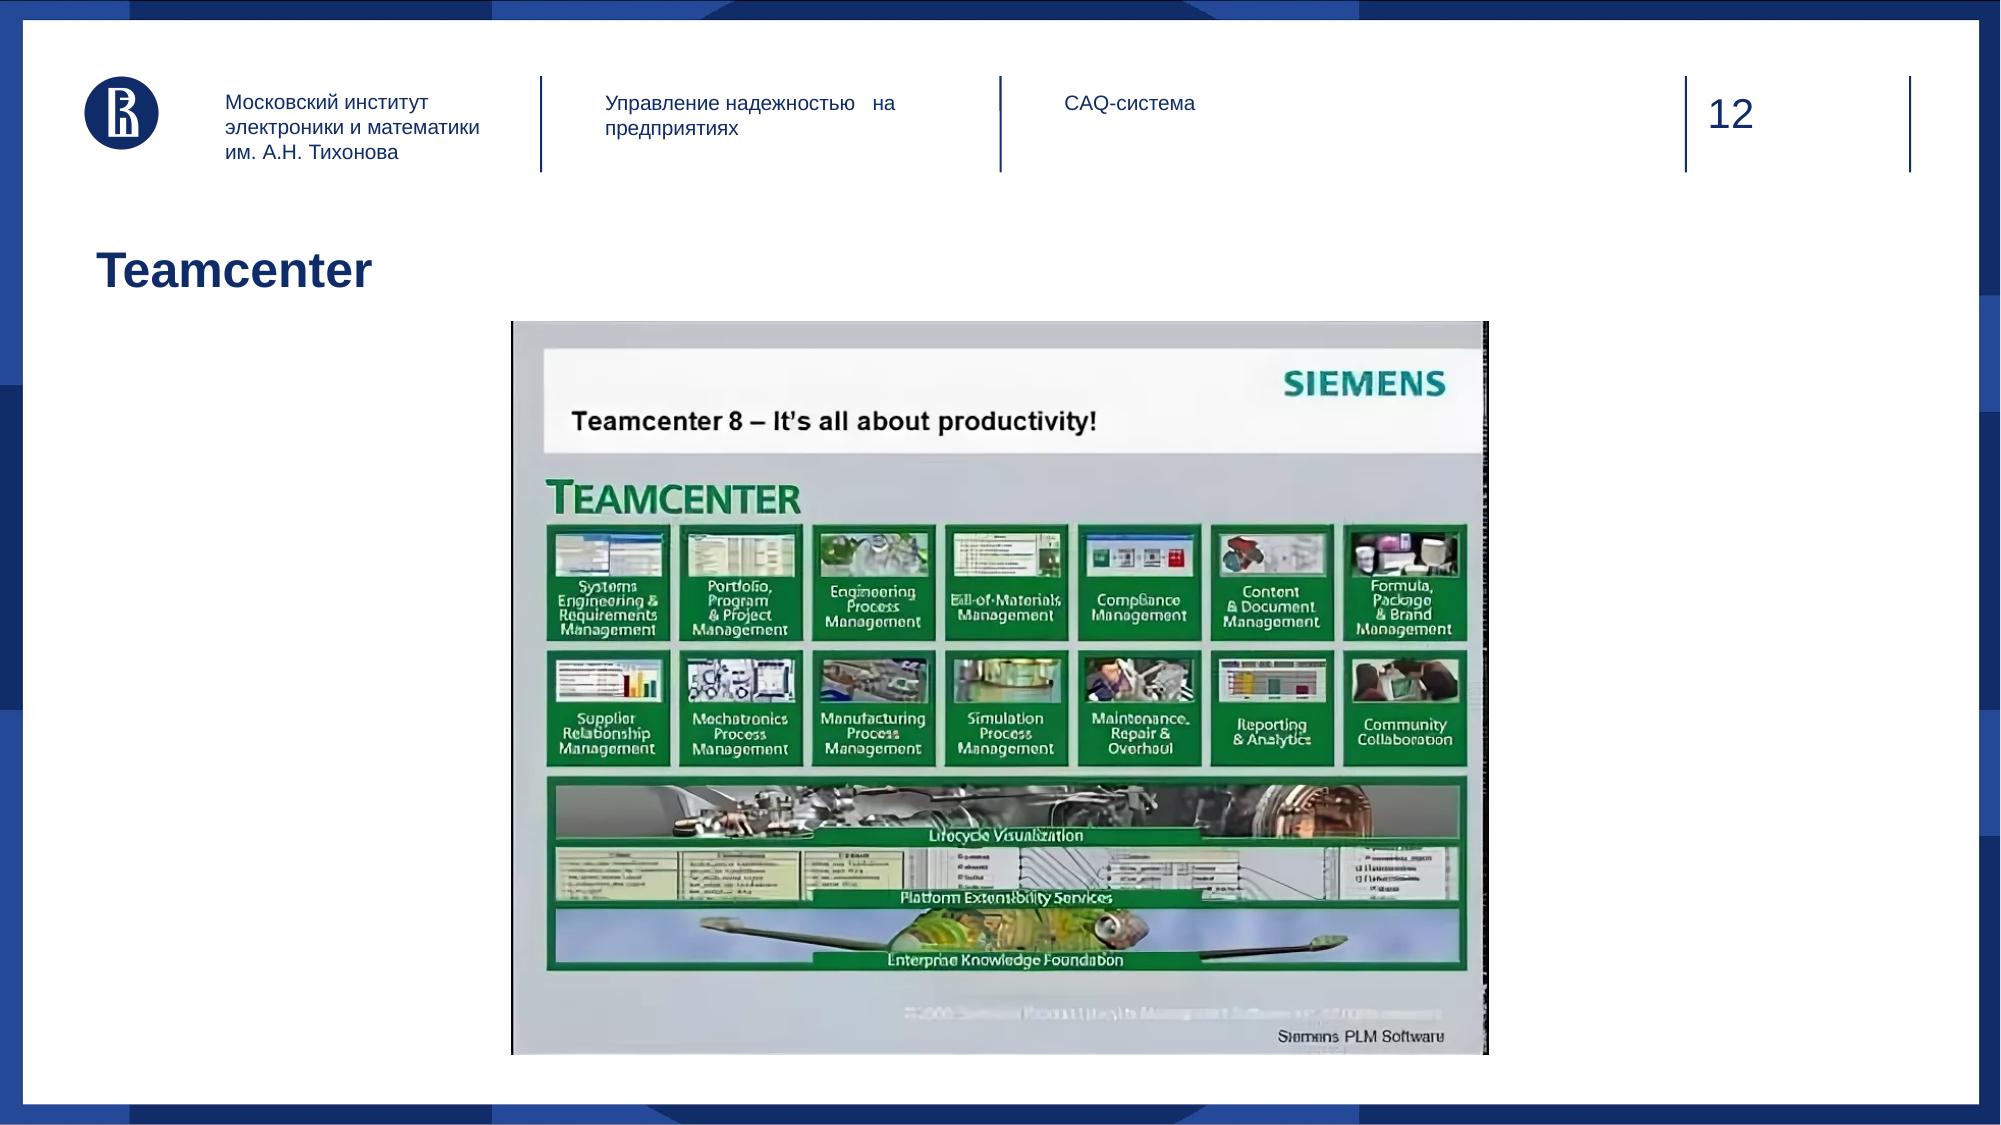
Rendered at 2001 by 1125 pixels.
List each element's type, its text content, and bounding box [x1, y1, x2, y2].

list CAQ-система [1026, 90, 1367, 157]
list Управление надежностью на предприятиях [567, 90, 907, 157]
title Teamcenter [96, 237, 1888, 354]
picture [0, 0, 2001, 1125]
list Московский институт электроники и математики им. А.Н. Тихонова [187, 88, 500, 157]
